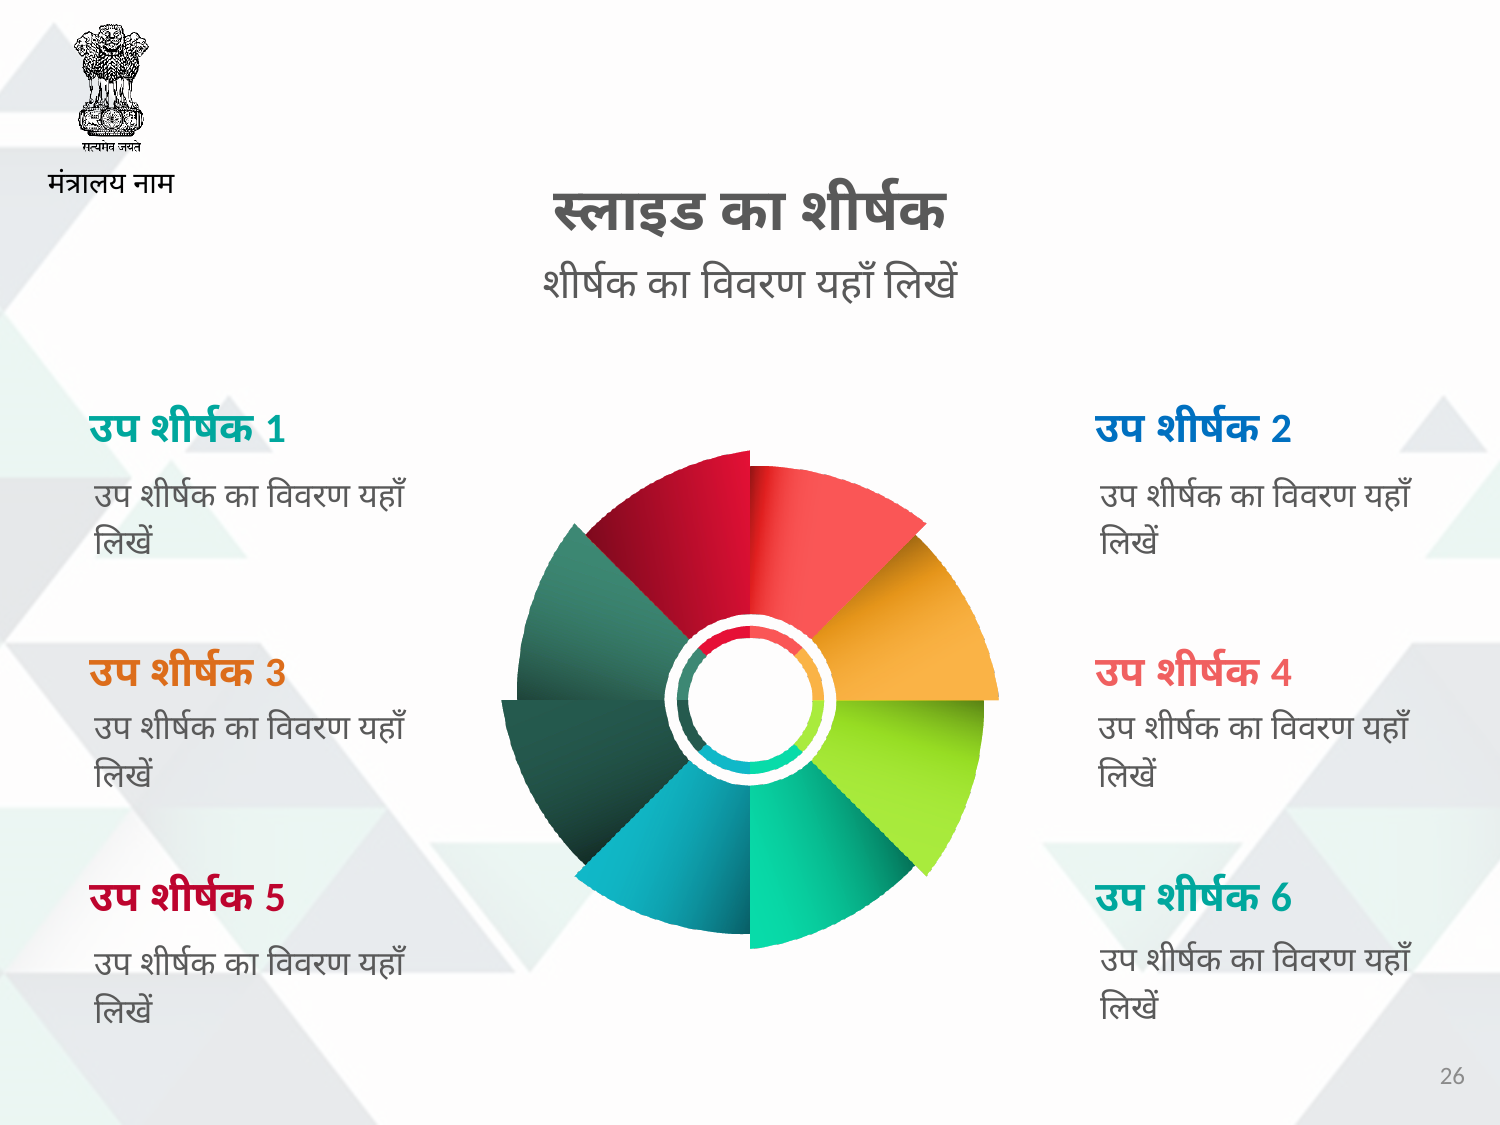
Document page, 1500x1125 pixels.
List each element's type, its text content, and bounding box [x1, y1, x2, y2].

text_box उप शीर्षक का विवरण यहाँ लिखें [1092, 462, 1437, 566]
text_box उप शीर्षक 2 [1080, 393, 1424, 459]
text_box उप शीर्षक का विवरण यहाँ लिखें [1092, 926, 1442, 1030]
text_box उप शीर्षक 6 [1080, 861, 1424, 927]
text_box उप शीर्षक का विवरण यहाँ लिखें [86, 462, 432, 566]
list स्लाइड का शीर्षक [278, 172, 1222, 244]
text_box उप शीर्षक 1 [74, 393, 394, 459]
text_box उप शीर्षक का विवरण यहाँ लिखें [1090, 694, 1435, 798]
text_box उप शीर्षक 3 [74, 637, 394, 703]
list मंत्रालय नाम [0, 161, 222, 260]
text_box उप शीर्षक का विवरण यहाँ लिखें [86, 694, 432, 798]
text_box उप शीर्षक का विवरण यहाँ लिखें [86, 930, 432, 1034]
picture [501, 450, 999, 949]
slide_number 26 [1142, 1044, 1481, 1105]
text_box उप शीर्षक 4 [1080, 637, 1424, 703]
text_box उप शीर्षक 5 [74, 861, 394, 927]
picture [69, 19, 153, 156]
list शीर्षक का विवरण यहाँ लिखें [219, 255, 1281, 350]
